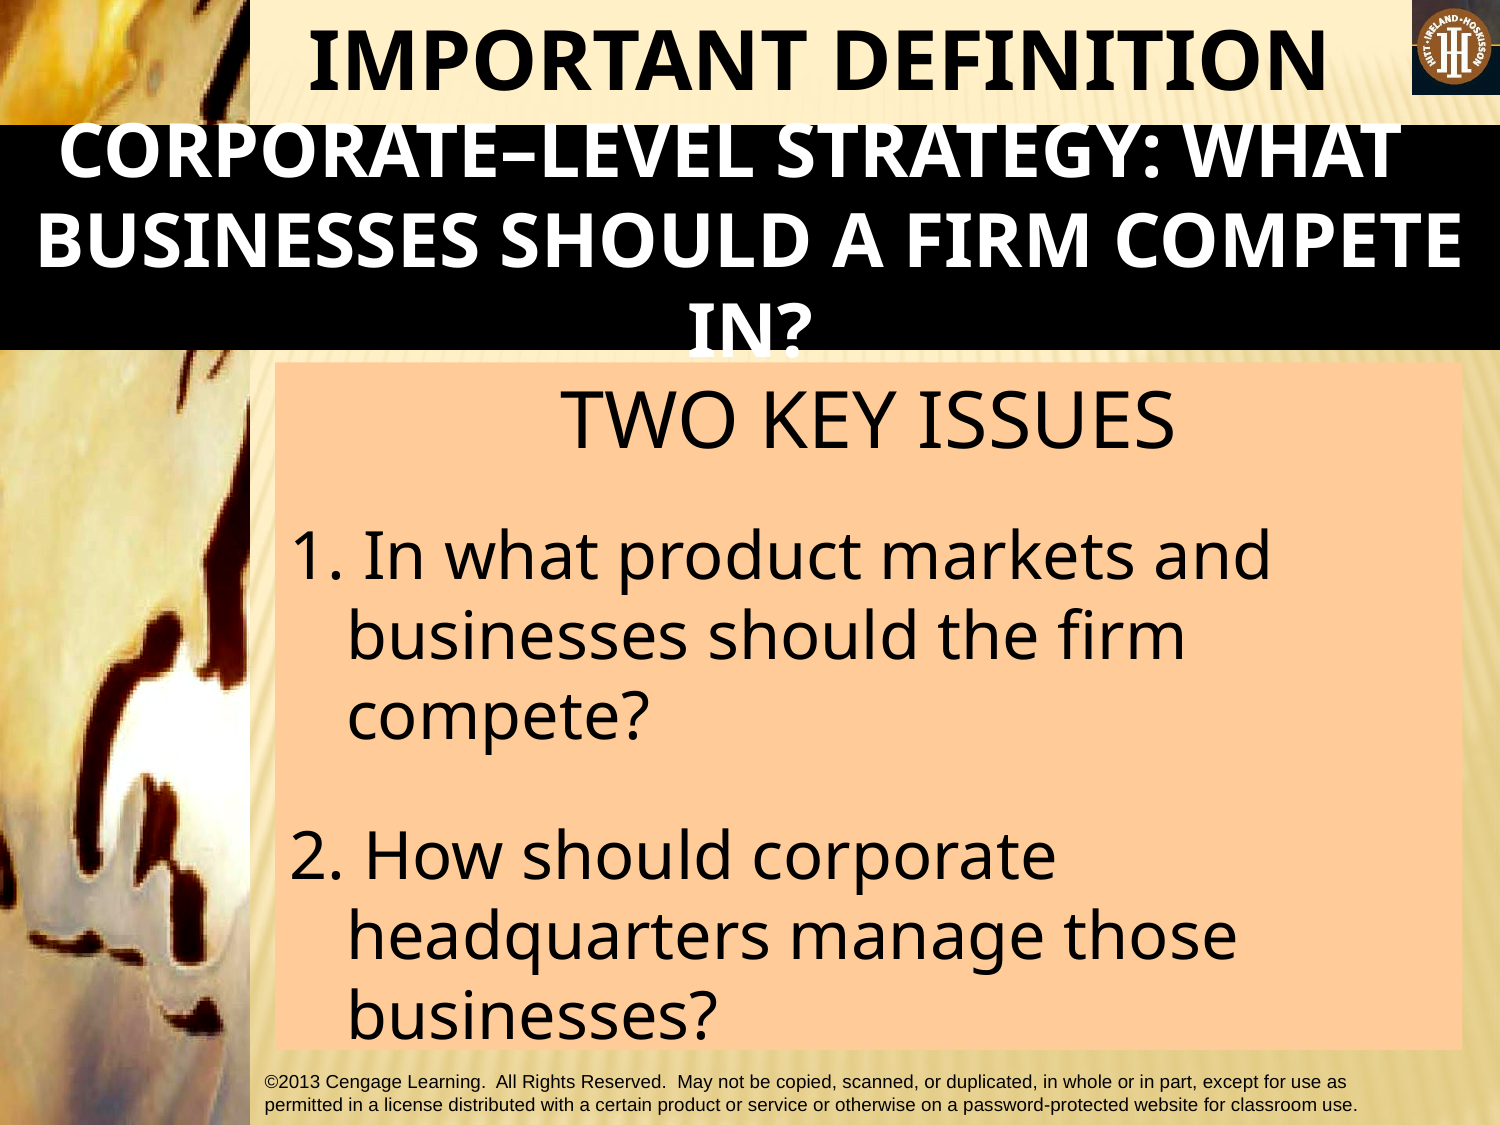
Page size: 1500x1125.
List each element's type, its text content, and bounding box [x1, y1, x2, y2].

text_box [0, 0, 1388, 195]
subtitle TWO KEY ISSUES 1. In what product markets and businesses should the firm compete? 2. How should corporate headquarters manage those businesses? [275, 362, 1463, 1050]
text_box IMPORTANT DEFINITION [249, 0, 1413, 115]
picture [0, 350, 250, 1125]
title CORPORATE–LEVEL STRATEGY: WHAT BUSINESSES SHOULD A FIRM COMPETE IN? [0, 125, 1500, 350]
picture [1413, 0, 1500, 95]
